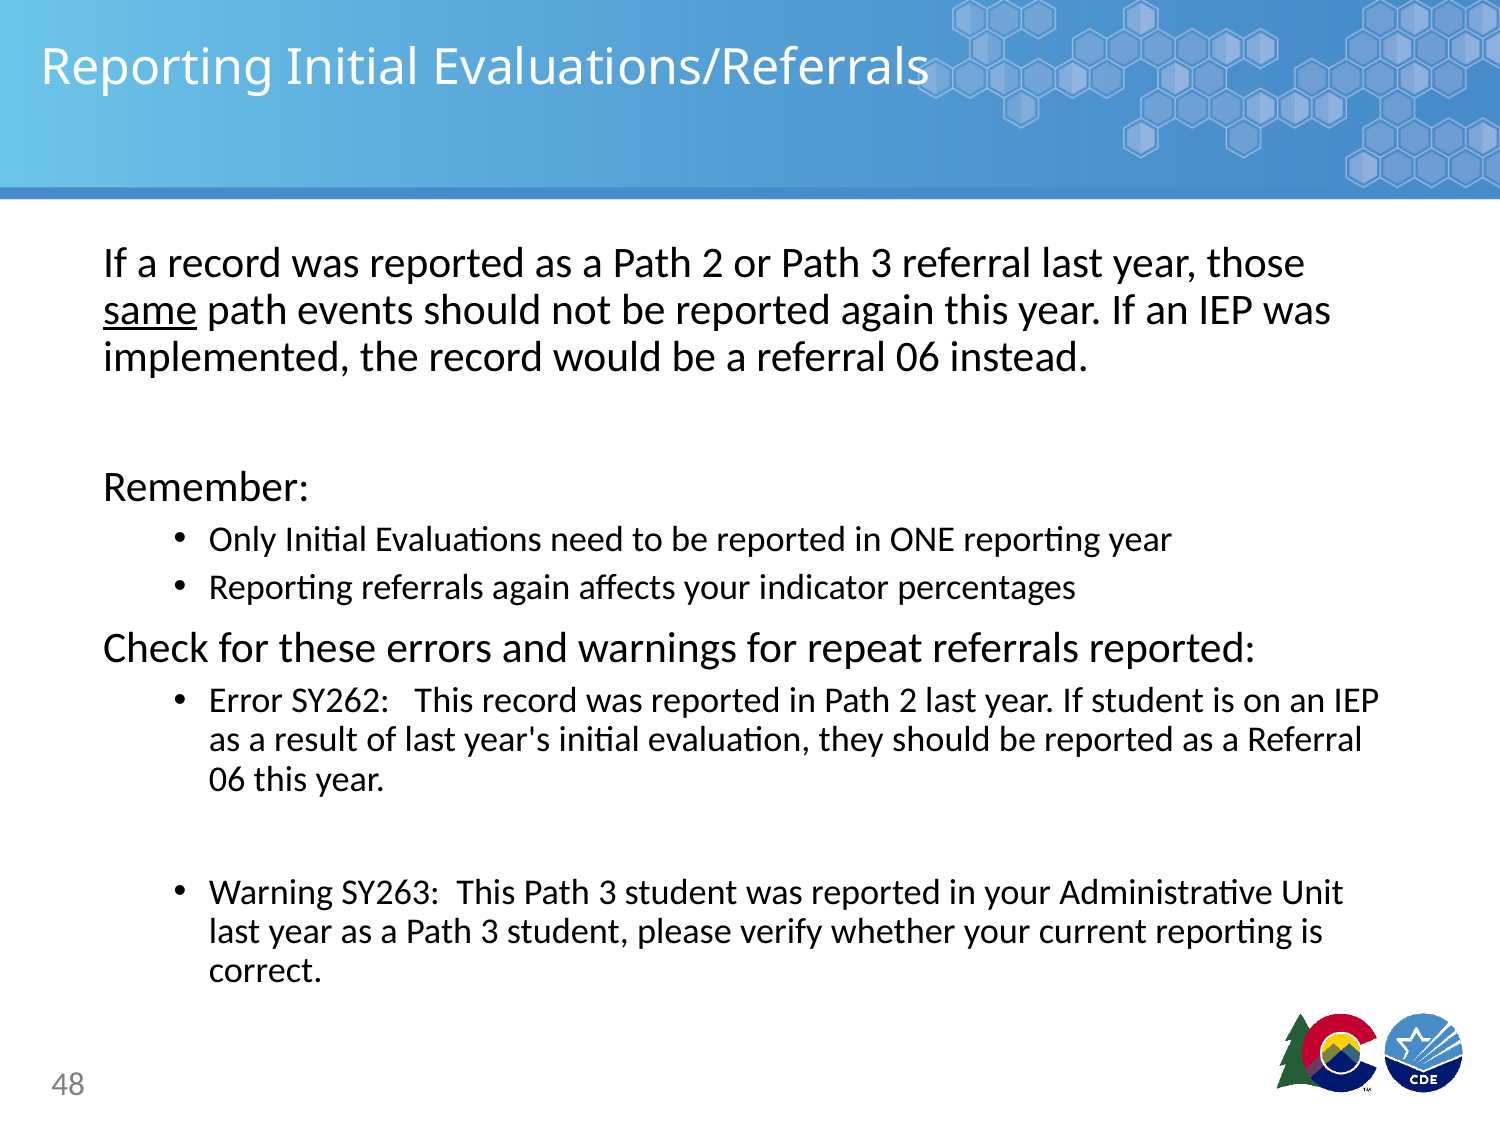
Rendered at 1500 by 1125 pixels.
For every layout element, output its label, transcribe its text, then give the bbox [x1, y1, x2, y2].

slide_number 48 [36, 1054, 375, 1115]
picture [1275, 1012, 1463, 1093]
list If a record was reported as a Path 2 or Path 3 referral last year, those same path events should not be reported again this year. If an IEP was implemented, the record would be a referral 06 instead. Remember: Only Initial Evaluations need to be reported in ONE reporting year Reporting referrals again affects your indicator percentages Check for these errors and warnings for repeat referrals reported: Error SY262: This record was reported in Path 2 last year. If student is on an IEP as a result of last year's initial evaluation, they should be reported as a Referral 06 this year. Warning SY263: This Path 3 student was reported in your Administrative Unit last year as a Path 3 student, please verify whether your current reporting is correct. [103, 239, 1397, 1002]
title Reporting Initial Evaluations/Referrals [40, 41, 1038, 166]
picture [0, 0, 1500, 200]
